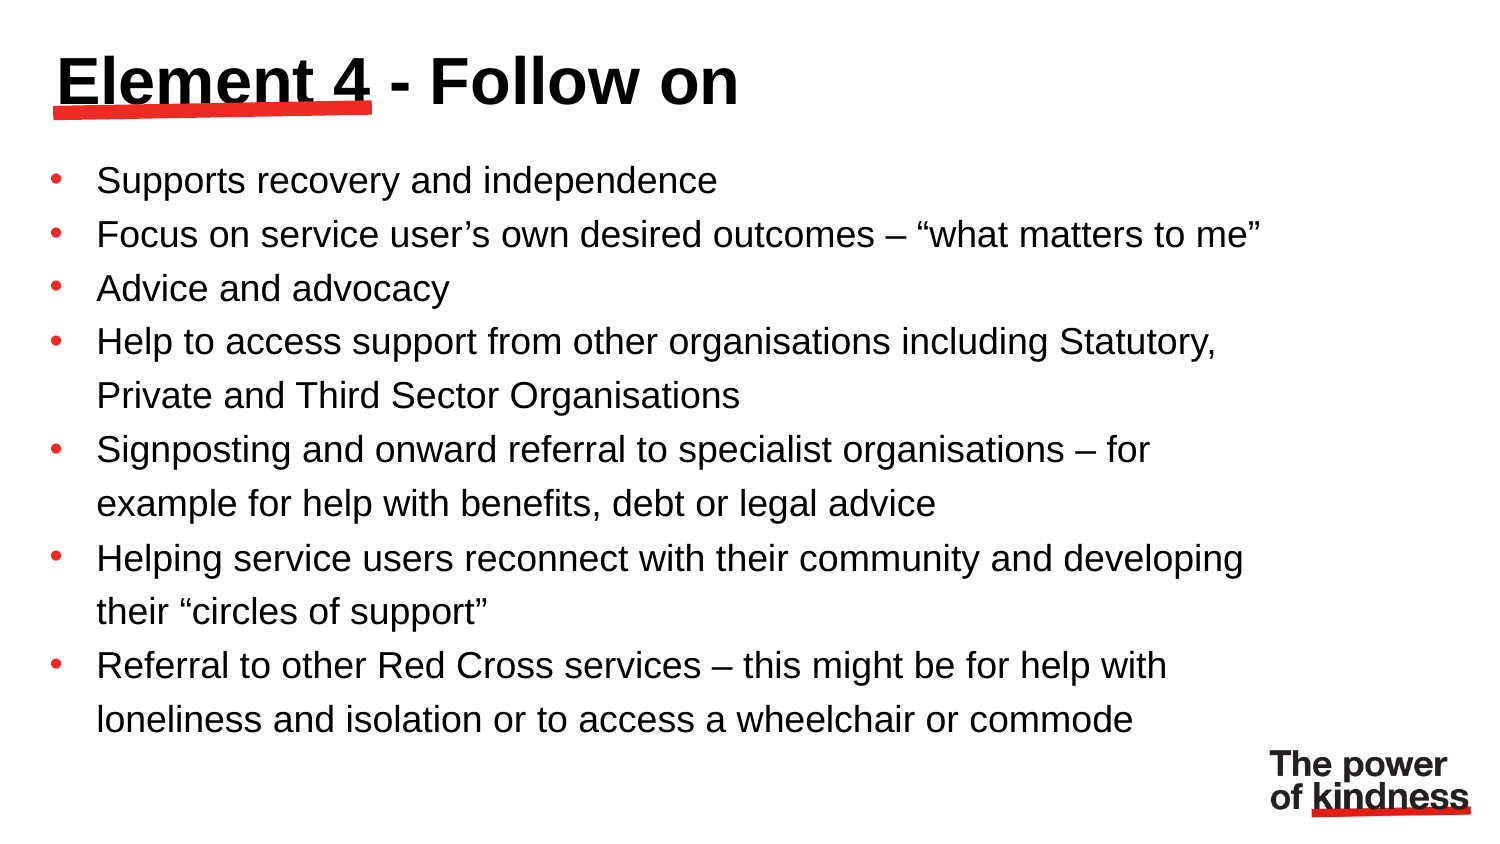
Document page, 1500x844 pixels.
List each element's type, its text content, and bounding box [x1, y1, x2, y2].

text_box Supports recovery and independence Focus on service user’s own desired outcomes – “what matters to me” Advice and advocacy Help to access support from other organisations including Statutory, Private and Third Sector Organisations Signposting and onward referral to specialist organisations – for example for help with benefits, debt or legal advice Helping service users reconnect with their community and developing their “circles of support” Referral to other Red Cross services – this might be for help with loneliness and isolation or to access a wheelchair or commode [41, 138, 1294, 803]
text_box Element 4 - Follow on [41, 30, 1211, 126]
text_box [50, 98, 375, 123]
picture [1244, 724, 1493, 835]
